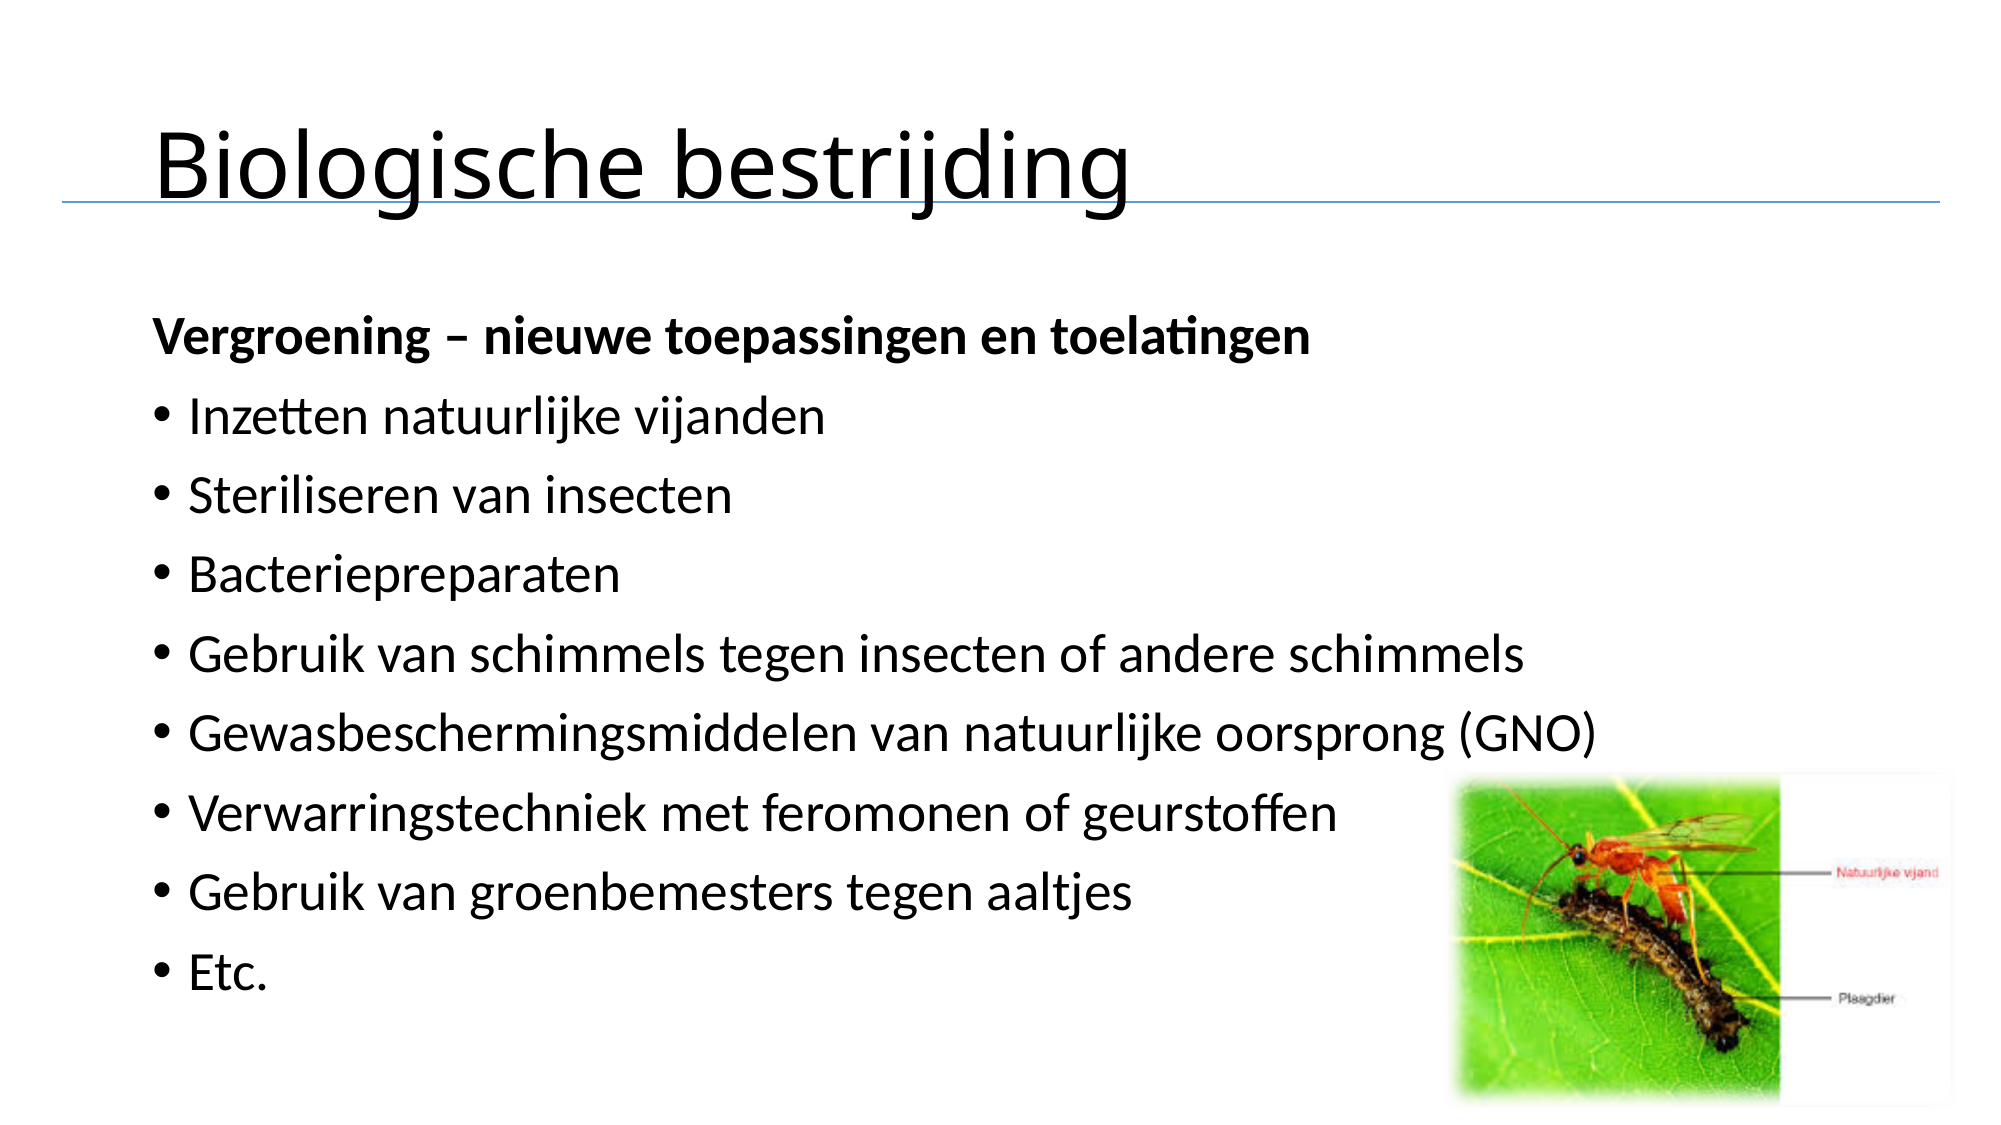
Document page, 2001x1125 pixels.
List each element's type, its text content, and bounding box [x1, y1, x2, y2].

list Vergroening – nieuwe toepassingen en toelatingen Inzetten natuurlijke vijanden Steriliseren van insecten Bacteriepreparaten Gebruik van schimmels tegen insecten of andere schimmels Gewasbeschermingsmiddelen van natuurlijke oorsprong (GNO) Verwarringstechniek met feromonen of geurstoffen Gebruik van groenbemesters tegen aaltjes Etc. [137, 299, 1863, 1014]
title Biologische bestrijding [137, 59, 1863, 278]
picture [1443, 768, 1957, 1111]
